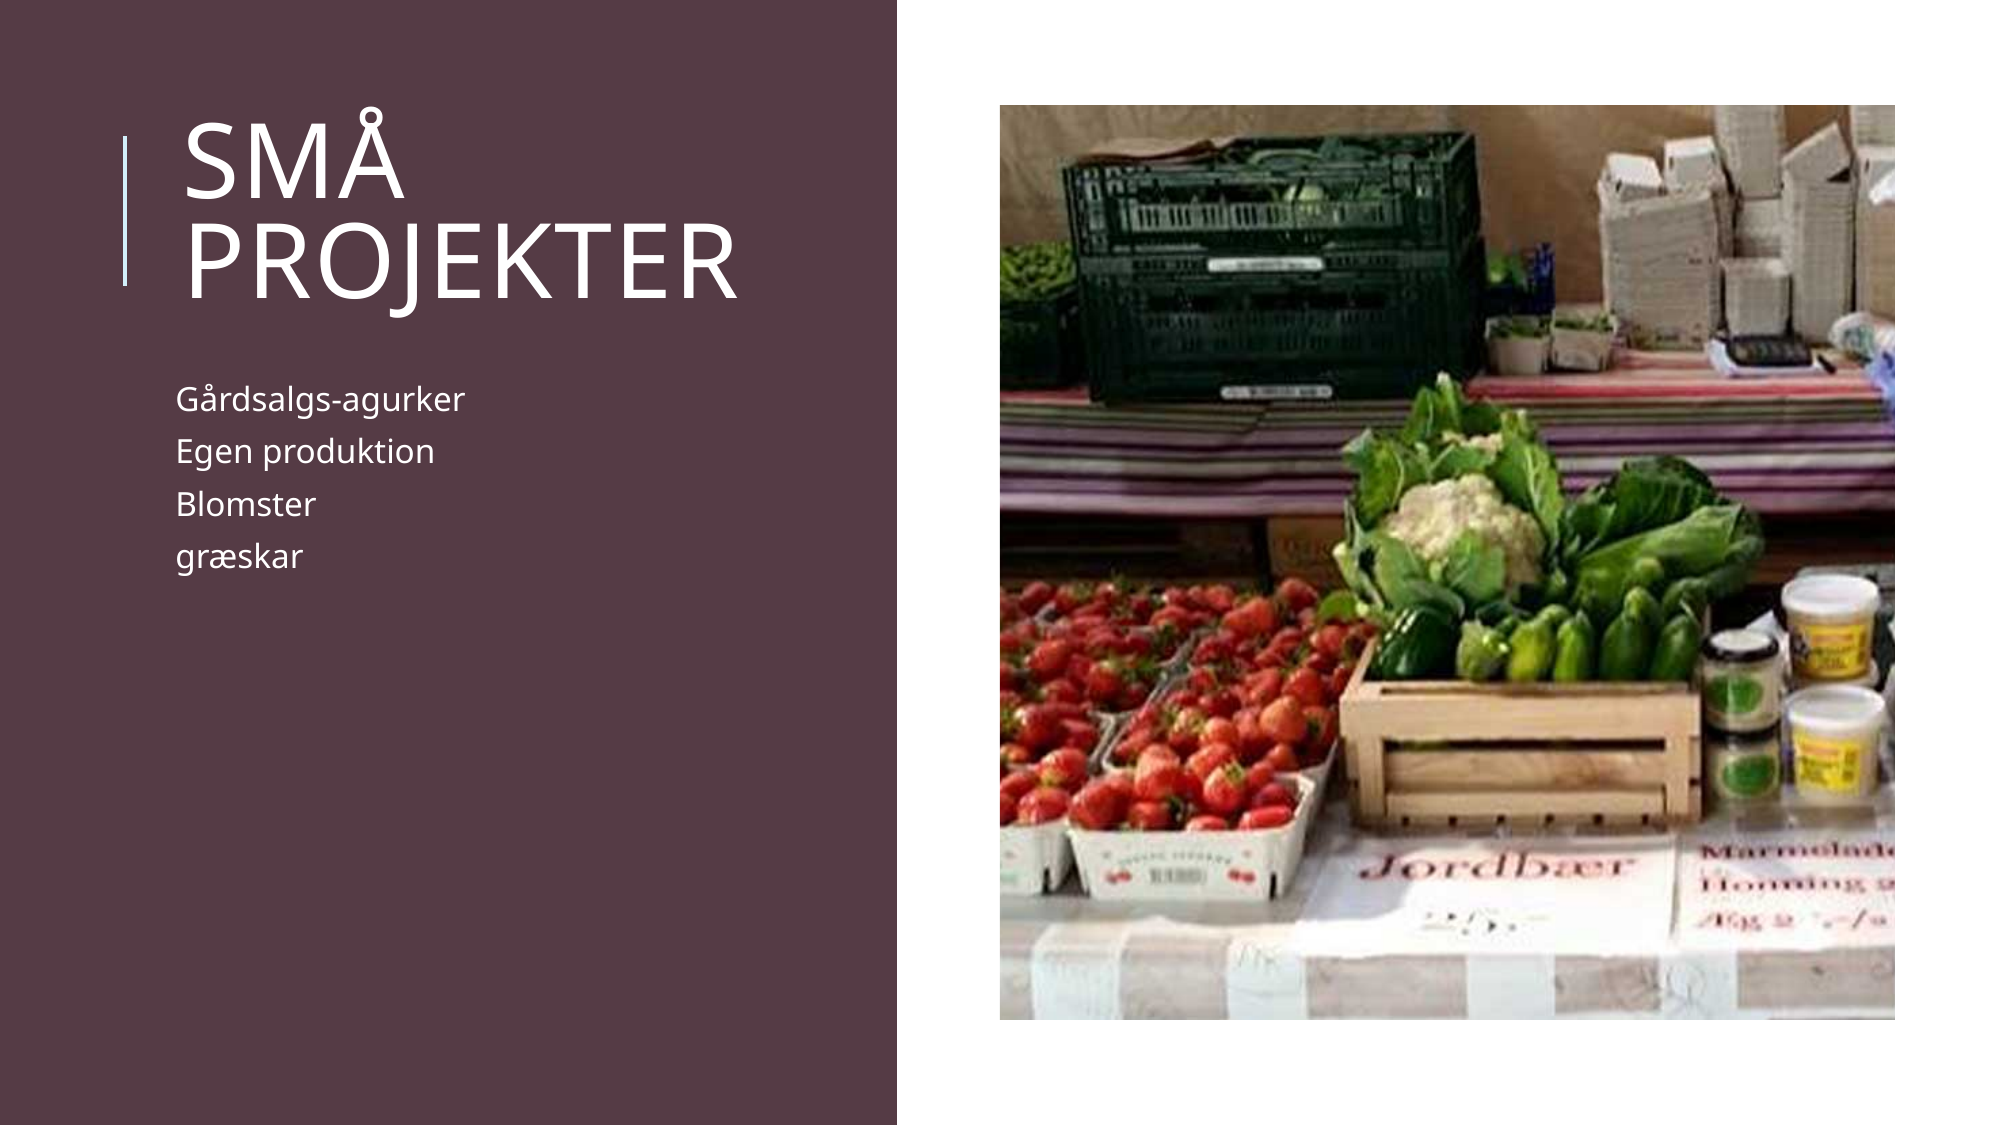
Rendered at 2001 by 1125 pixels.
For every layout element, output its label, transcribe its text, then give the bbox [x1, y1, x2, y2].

text_box [0, 0, 898, 1125]
list Gårdsalgs-agurker Egen produktion Blomster græskar [168, 375, 790, 1020]
title Små projekter [168, 96, 788, 342]
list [999, 104, 1896, 1021]
